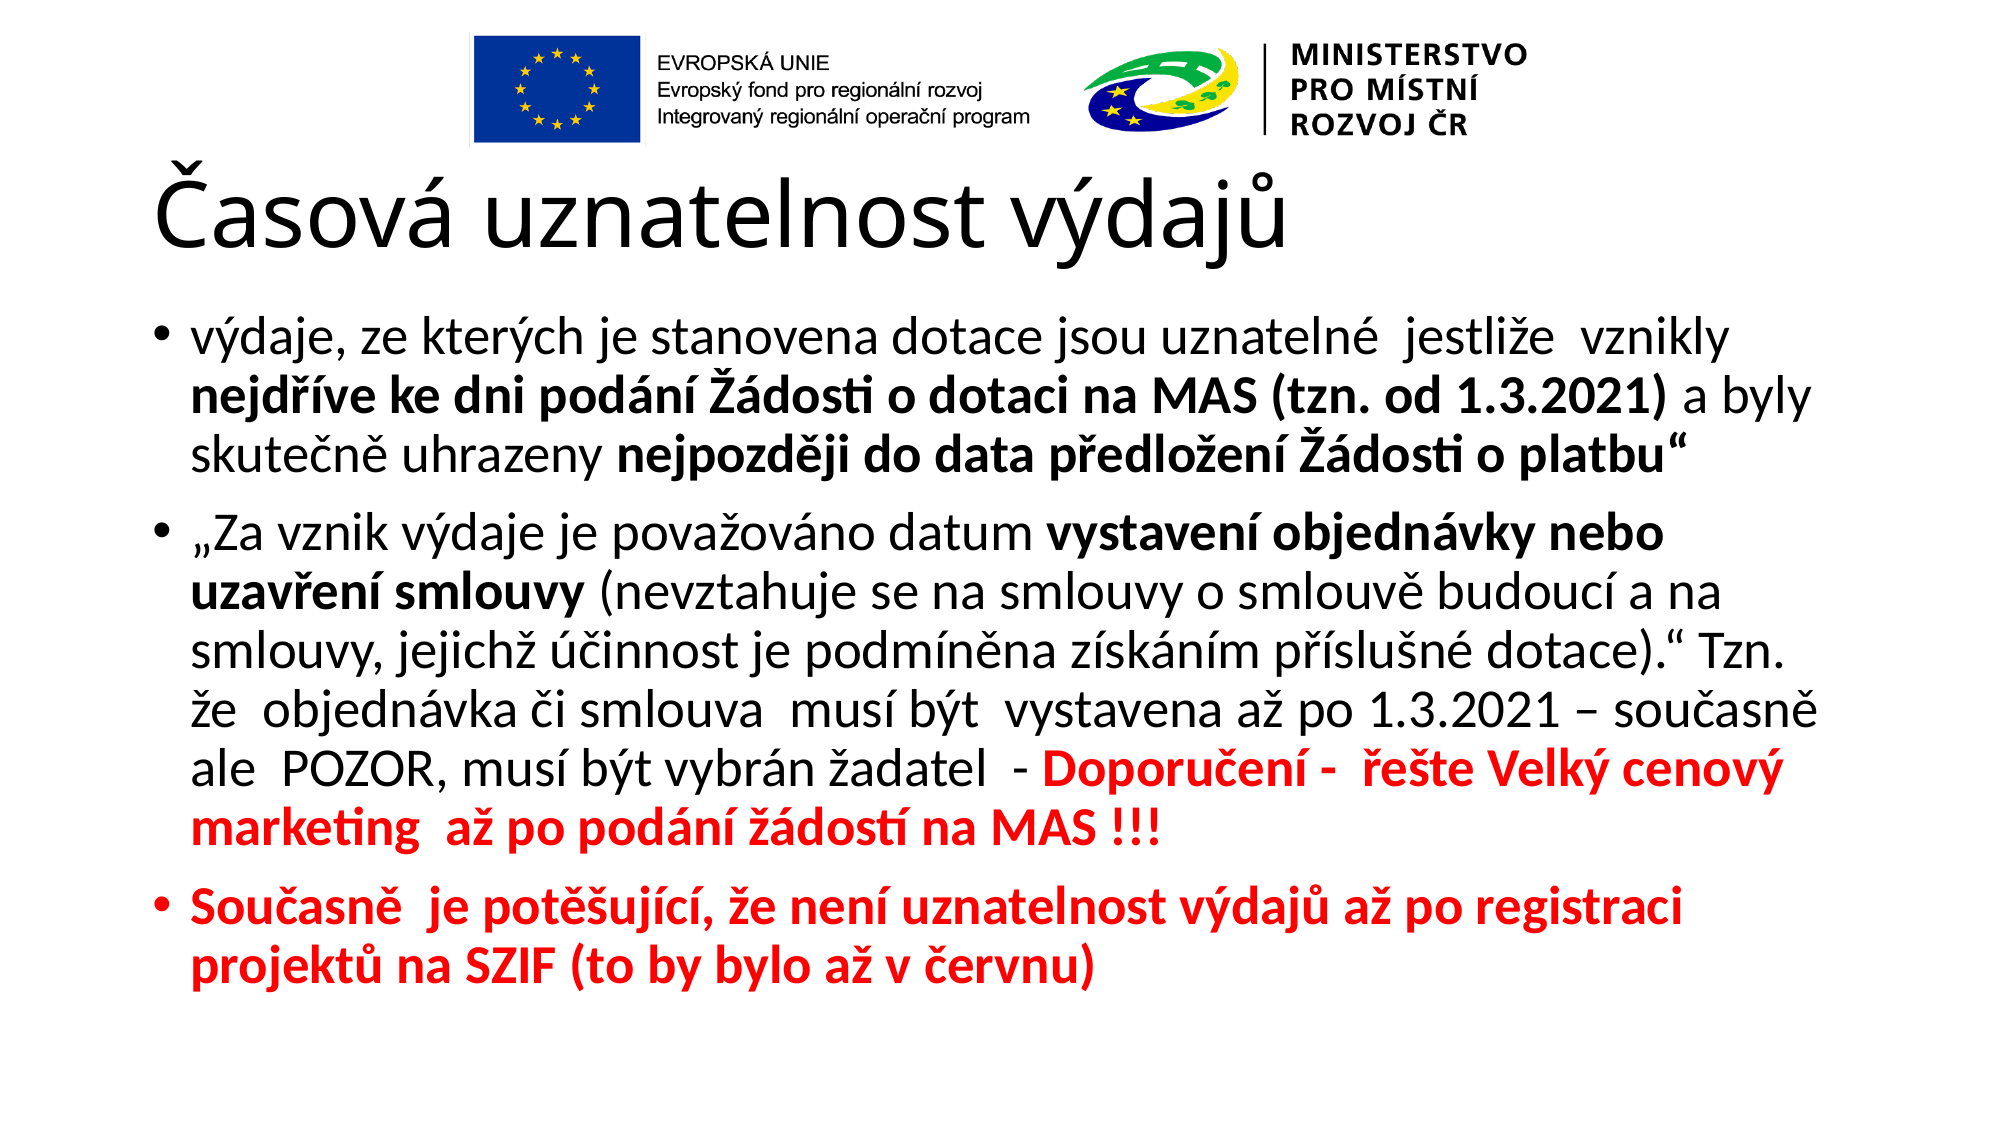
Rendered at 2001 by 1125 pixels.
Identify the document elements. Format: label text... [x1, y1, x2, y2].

picture [437, 0, 1563, 178]
list výdaje, ze kterých je stanovena dotace jsou uznatelné jestliže vznikly nejdříve ke dni podání Žádosti o dotaci na MAS (tzn. od 1.3.2021) a byly skutečně uhrazeny nejpozději do data předložení Žádosti o platbu“ „Za vznik výdaje je považováno datum vystavení objednávky nebo uzavření smlouvy (nevztahuje se na smlouvy o smlouvě budoucí a na smlouvy, jejichž účinnost je podmíněna získáním příslušné dotace).“ Tzn. že objednávka či smlouva musí být vystavena až po 1.3.2021 – současně ale POZOR, musí být vybrán žadatel - Doporučení - řešte Velký cenový marketing až po podání žádostí na MAS !!! Současně je potěšující, že není uznatelnost výdajů až po registraci projektů na SZIF (to by bylo až v červnu) [137, 299, 1863, 1014]
title Časová uznatelnost výdajů [137, 59, 1863, 278]
